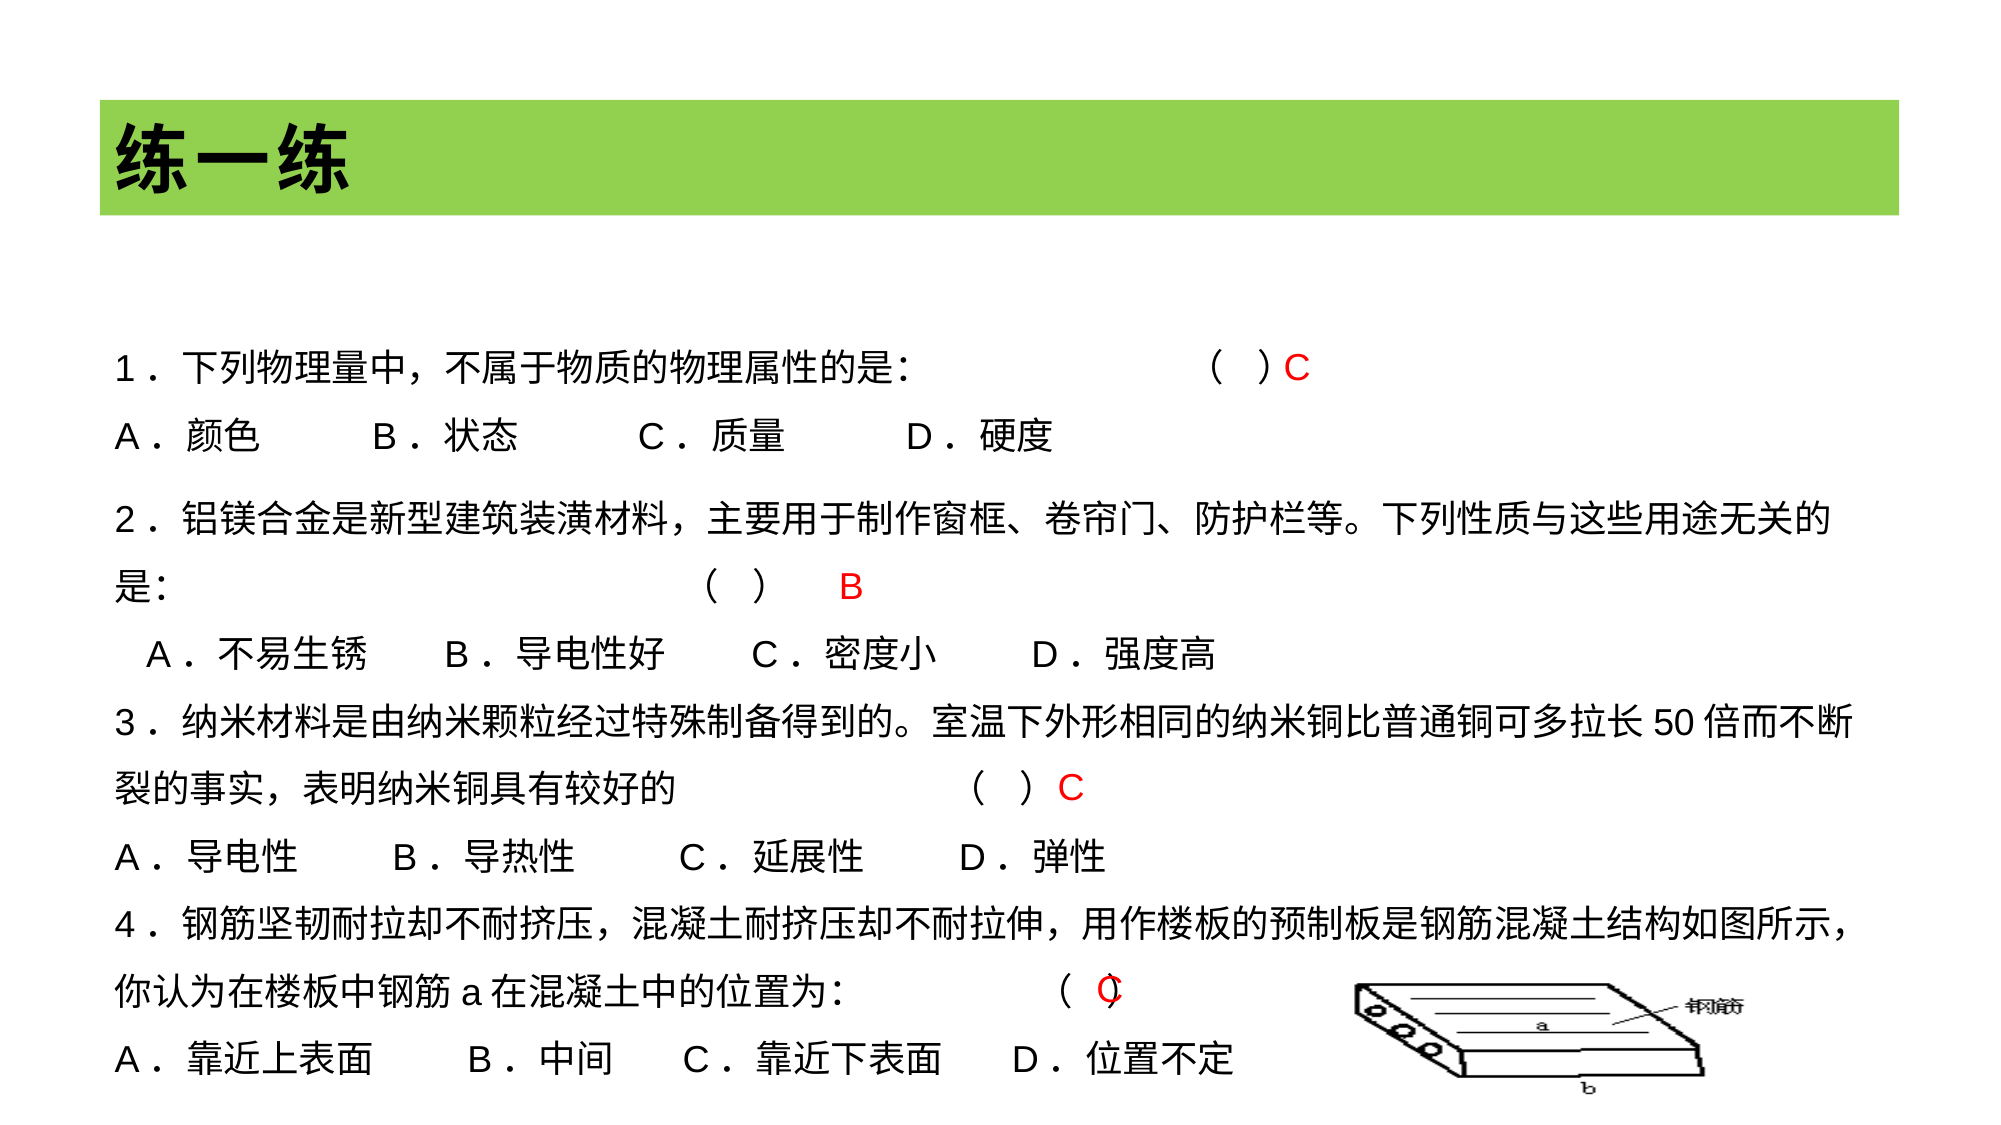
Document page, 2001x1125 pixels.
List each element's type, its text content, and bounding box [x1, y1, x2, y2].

title 练一练 [99, 99, 1900, 216]
text_box C [1081, 957, 1256, 1018]
text_box 2．铝镁合金是新型建筑装潢材料，主要用于制作窗框、卷帘门、防护栏等。下列性质与这些用途无关的是： （ ） A．不易生锈 B．导电性好 C．密度小 D．强度高 3．纳米材料是由纳米颗粒经过特殊制备得到的。室温下外形相同的纳米铜比普通铜可多拉长50倍而不断裂的事实，表明纳米铜具有较好的 （ ） A．导电性 B．导热性 C．延展性 D．弹性 4．钢筋坚韧耐拉却不耐挤压，混凝土耐挤压却不耐拉伸，用作楼板的预制板是钢筋混凝土结构如图所示，你认为在楼板中钢筋a在混凝土中的位置为： （ ） A．靠近上表面 B．中间 C．靠近下表面 D．位置不定 [99, 465, 1875, 1088]
text_box C [1268, 335, 1443, 396]
text_box B [824, 554, 998, 614]
text_box C [1042, 755, 1217, 816]
picture [1336, 959, 1754, 1101]
text_box 1．下列物理量中，不属于物质的物理属性的是： （ ） A．颜色 B．状态 C．质量 D．硬度 [99, 314, 1875, 465]
